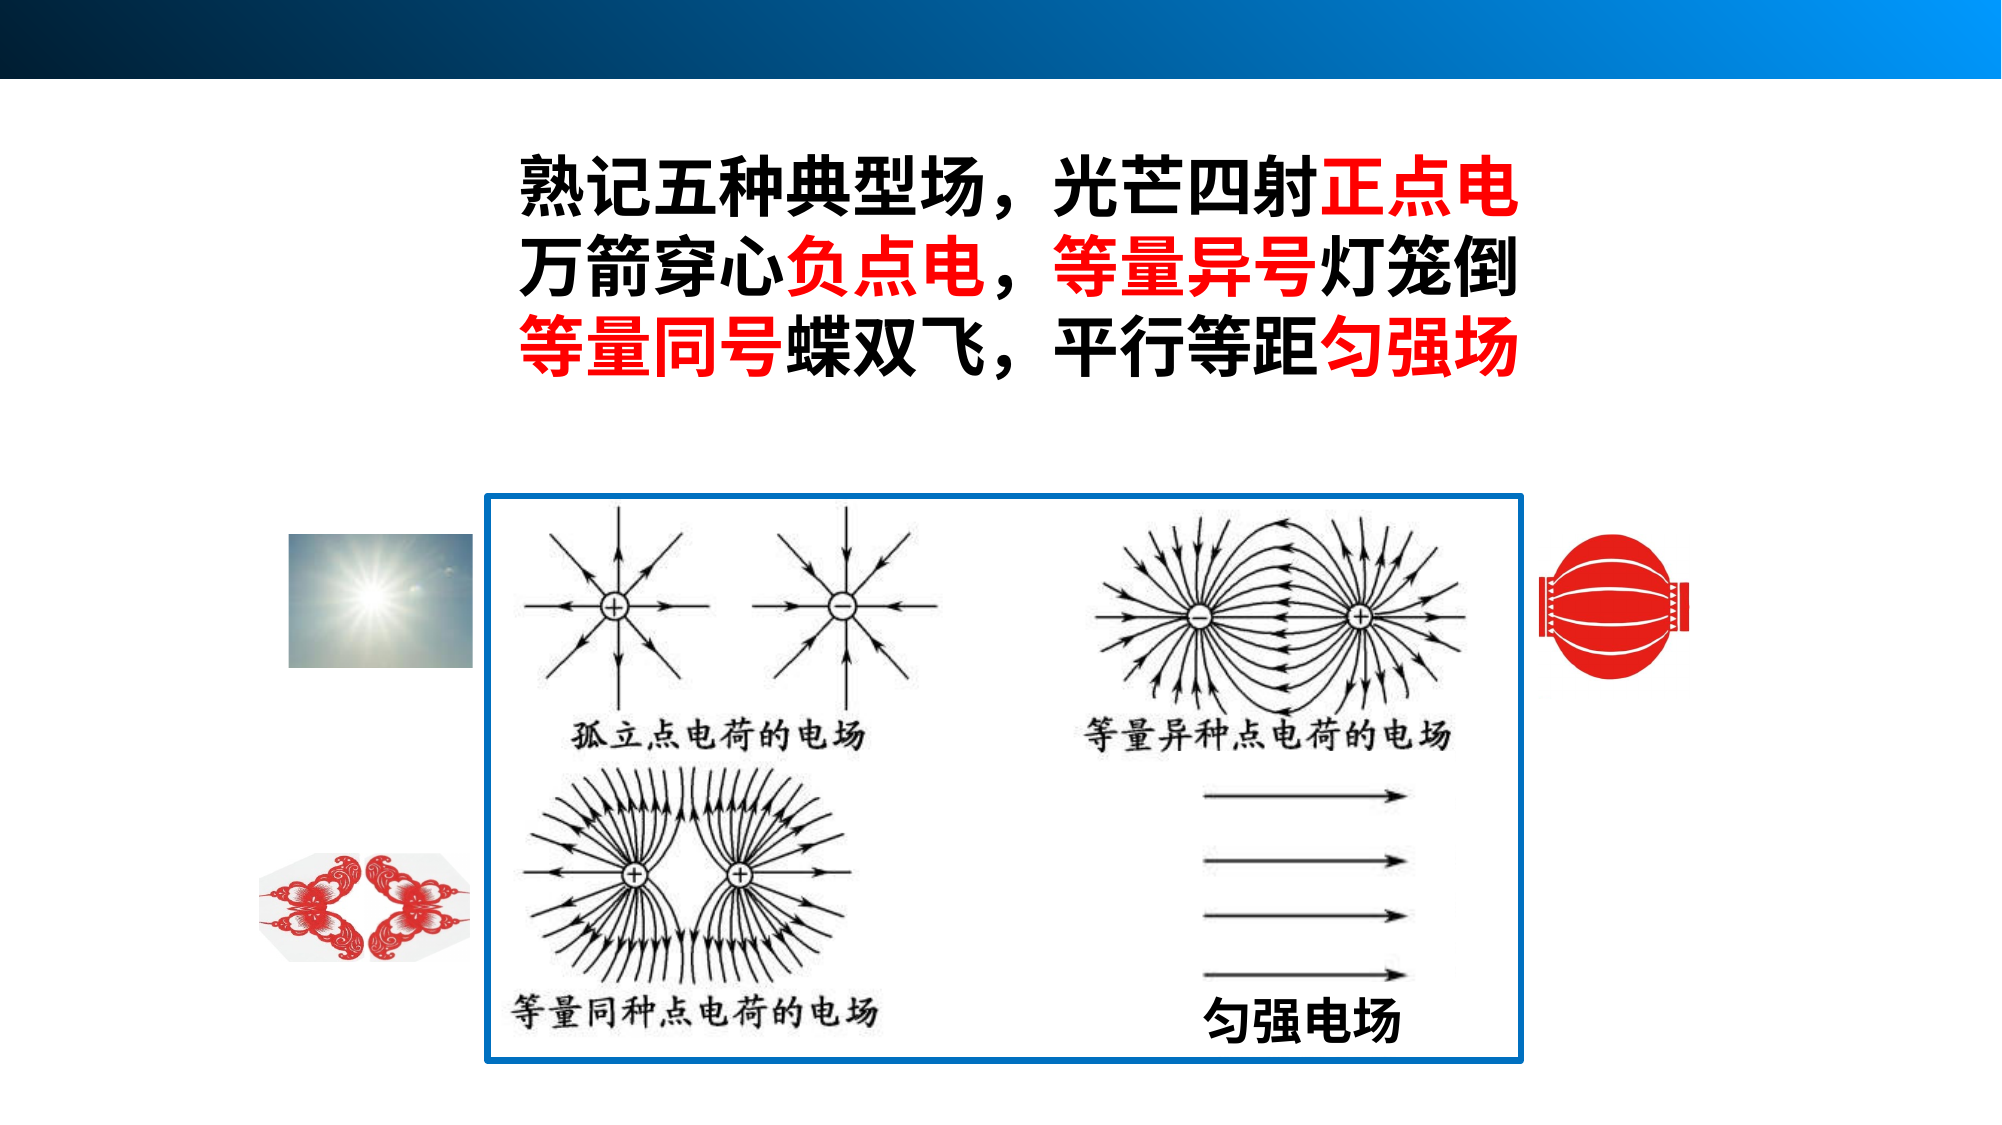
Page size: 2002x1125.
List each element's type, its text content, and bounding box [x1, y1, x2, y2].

picture [1532, 535, 1697, 699]
picture [288, 534, 473, 669]
text_box 熟记五种典型场，光芒四射正点电 万箭穿心负点电，等量异号灯笼倒 等量同号蝶双飞，平行等距匀强场 [503, 137, 1535, 392]
picture [490, 498, 1518, 1058]
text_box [259, 853, 470, 962]
